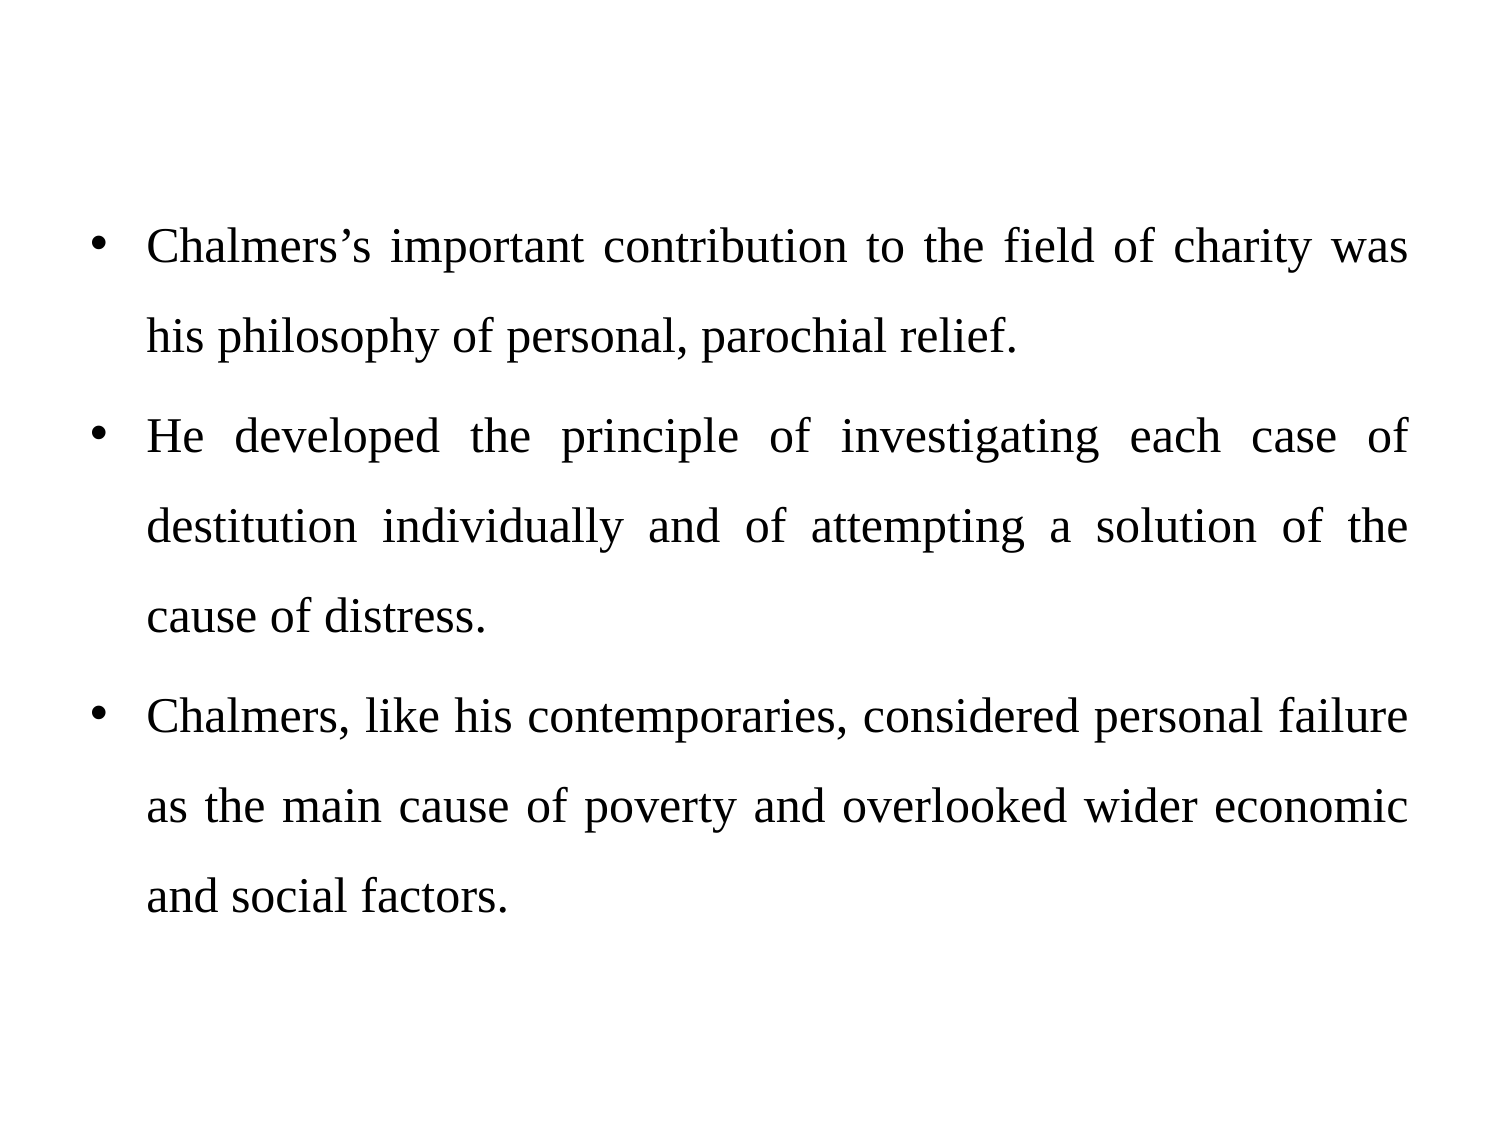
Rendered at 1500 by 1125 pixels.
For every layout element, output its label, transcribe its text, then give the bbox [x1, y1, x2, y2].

list Chalmers’s important contribution to the field of charity was his philosophy of personal, parochial relief. He developed the principle of investigating each case of destitution individually and of attempting a solution of the cause of distress. Chalmers, like his contemporaries, considered personal failure as the main cause of poverty and overlooked wider economic and social factors. [75, 174, 1425, 968]
